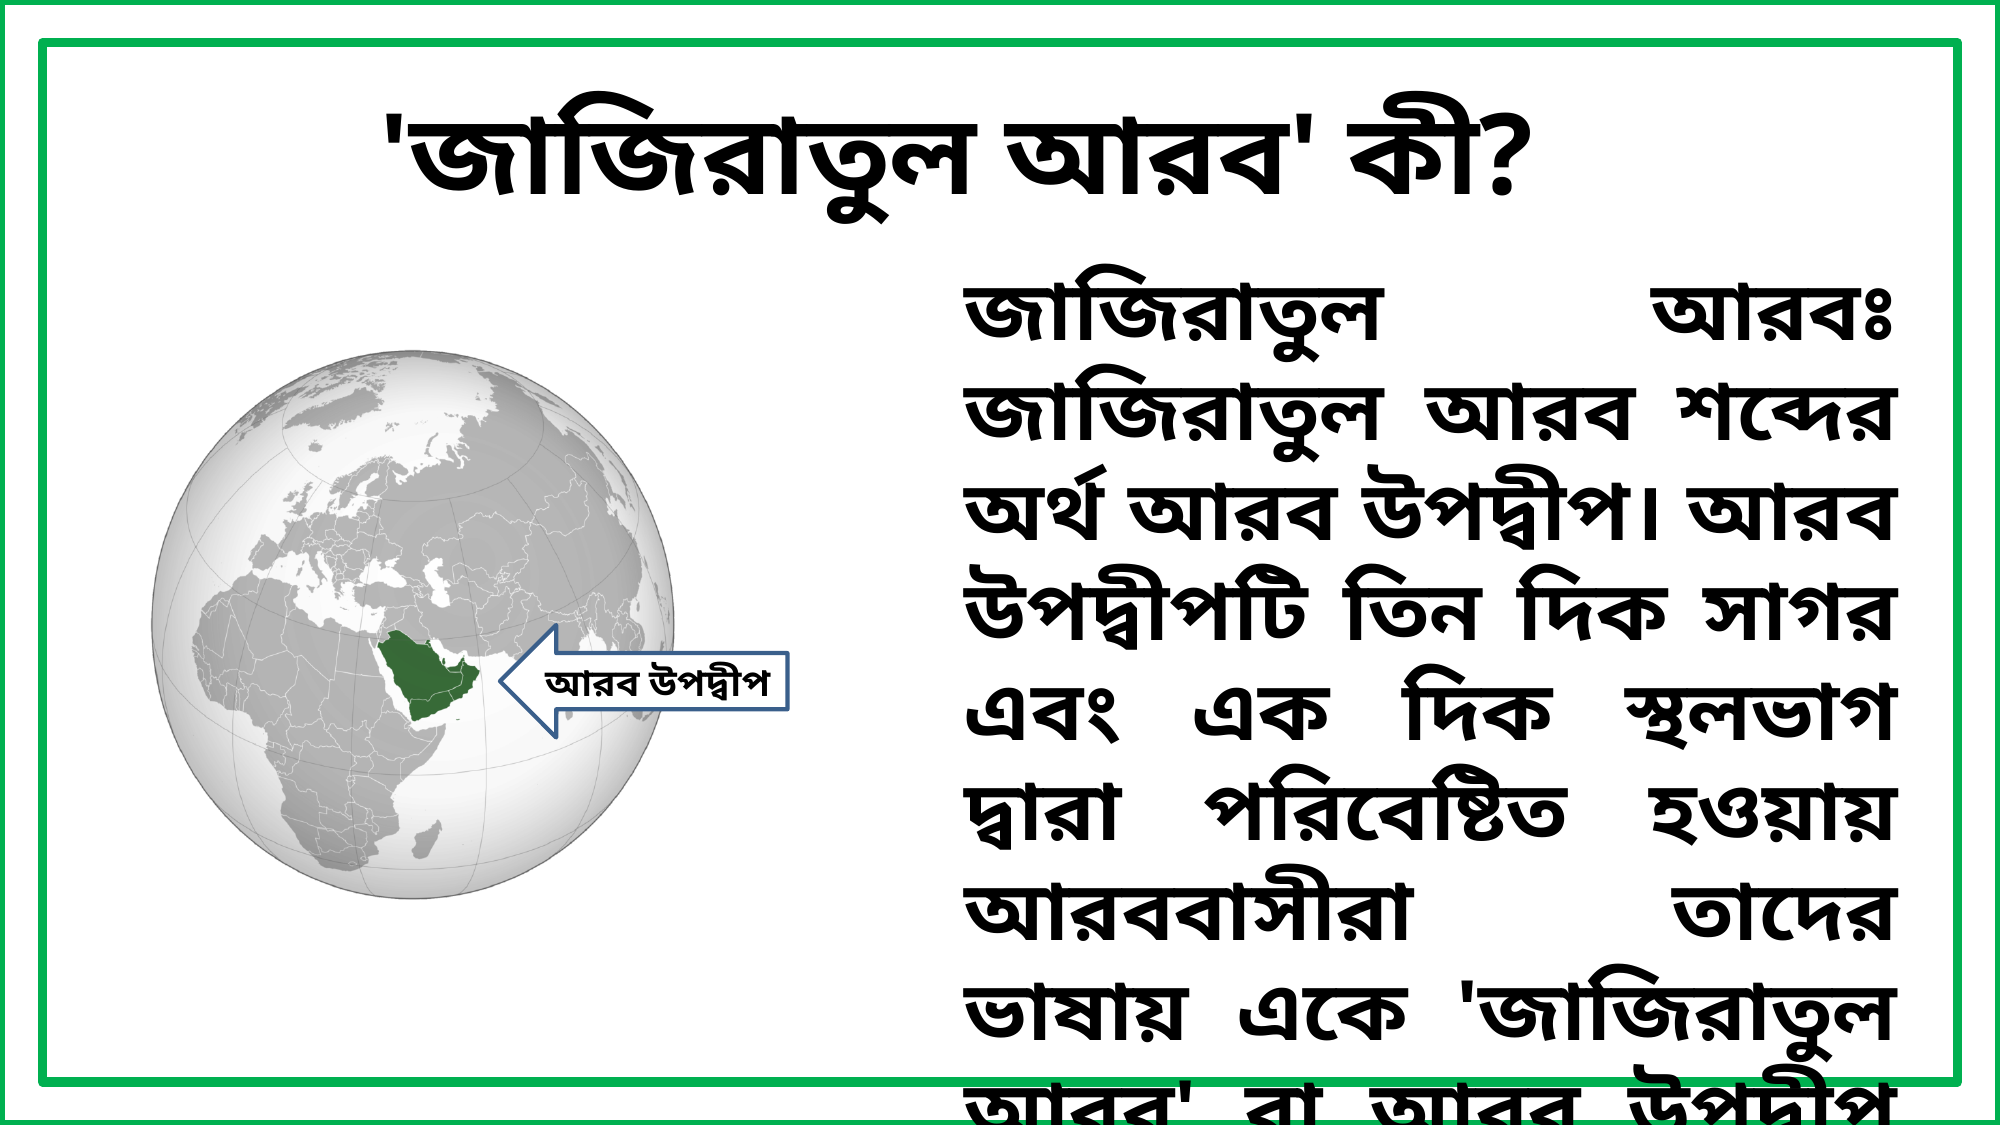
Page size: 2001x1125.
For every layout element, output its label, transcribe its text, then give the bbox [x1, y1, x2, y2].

text_box [0, 0, 2000, 1125]
text_box 'জাজিরাতুল আরব' কী? [249, 74, 1663, 225]
text_box জাজিরাতুল আরবঃ জাজিরাতুল আরব শব্দের অর্থ আরব উপদ্বীপ। আরব উপদ্বীপটি তিন দিক সাগর এবং এক দিক স্থলভাগ দ্বারা পরিবেষ্টিত হওয়ায় আরববাসীরা তাদের ভাষায় একে 'জাজিরাতুল আরব' বা আরব উপদ্বীপ বলে অভিহিত করেছে। [949, 249, 1913, 1125]
picture [149, 349, 676, 901]
text_box আরব উপদ্বীপ [679, 650, 790, 712]
